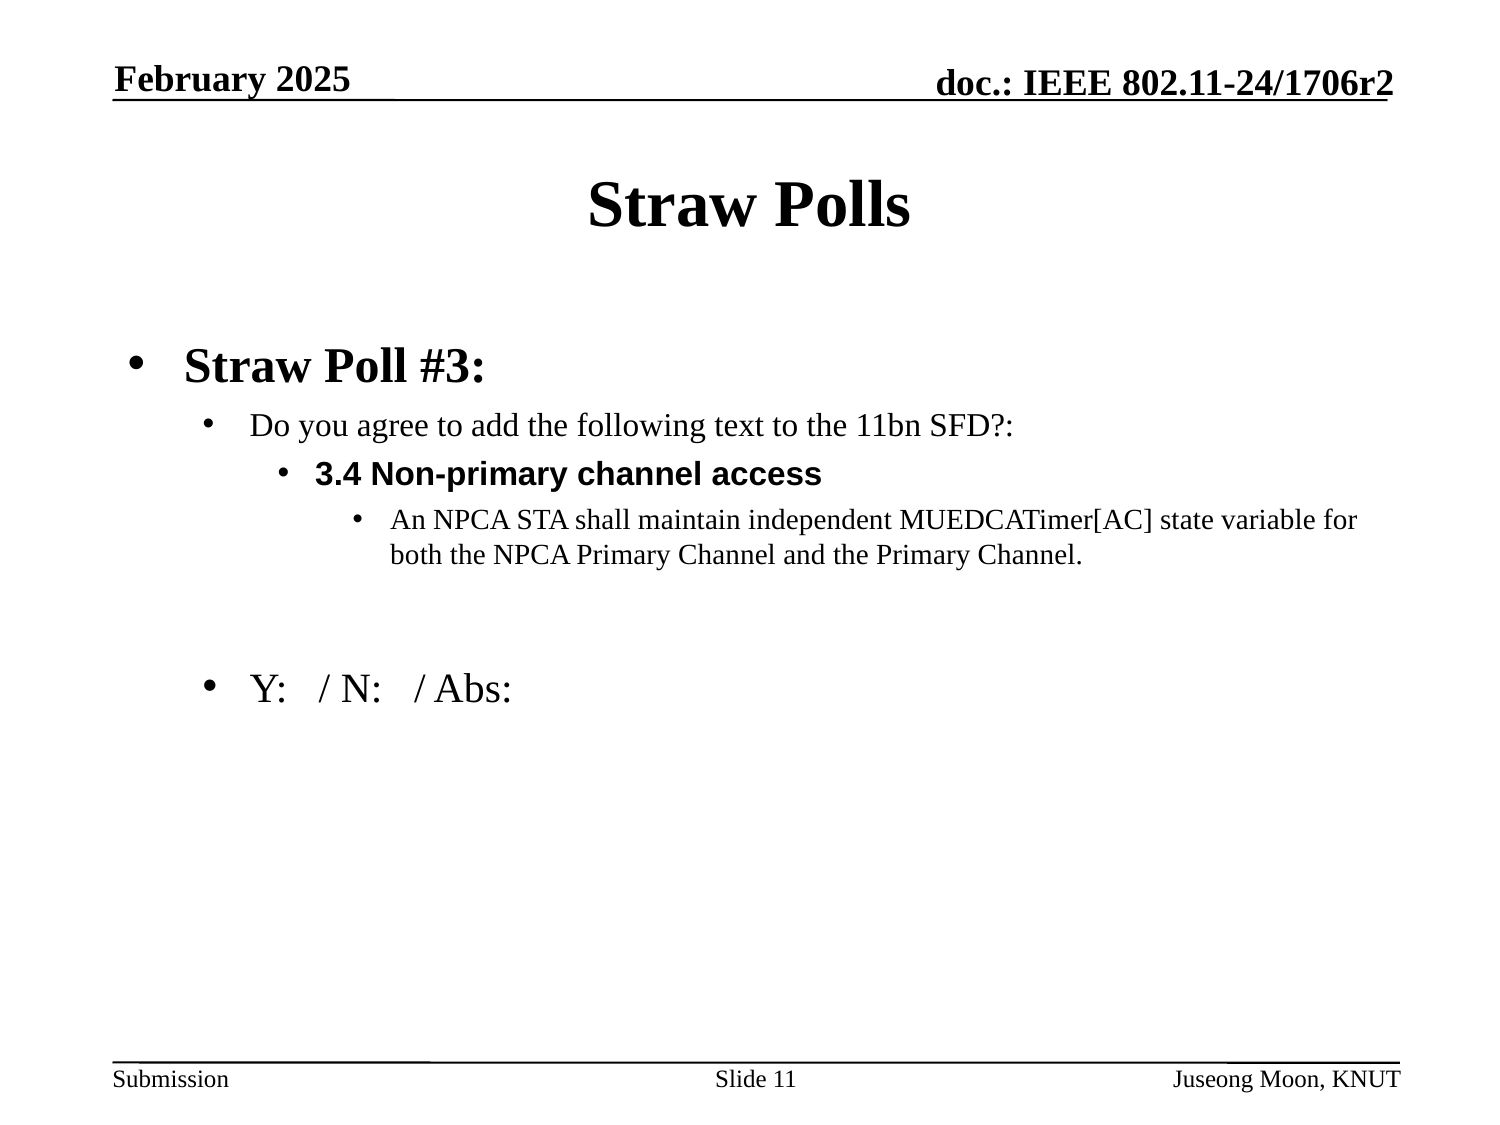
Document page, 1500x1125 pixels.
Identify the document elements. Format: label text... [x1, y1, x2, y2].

list Straw Poll #3: Do you agree to add the following text to the 11bn SFD?: 3.4 Non-primary channel access An NPCA STA shall maintain independent MUEDCATimer[AC] state variable for both the NPCA Primary Channel and the Primary Channel. Y: / N: / Abs: [112, 324, 1388, 1000]
footer Juseong Moon, KNUT [878, 1061, 1402, 1093]
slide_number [114, 54, 423, 100]
slide_number Slide 11 [712, 1061, 800, 1123]
title Straw Polls [112, 112, 1388, 288]
